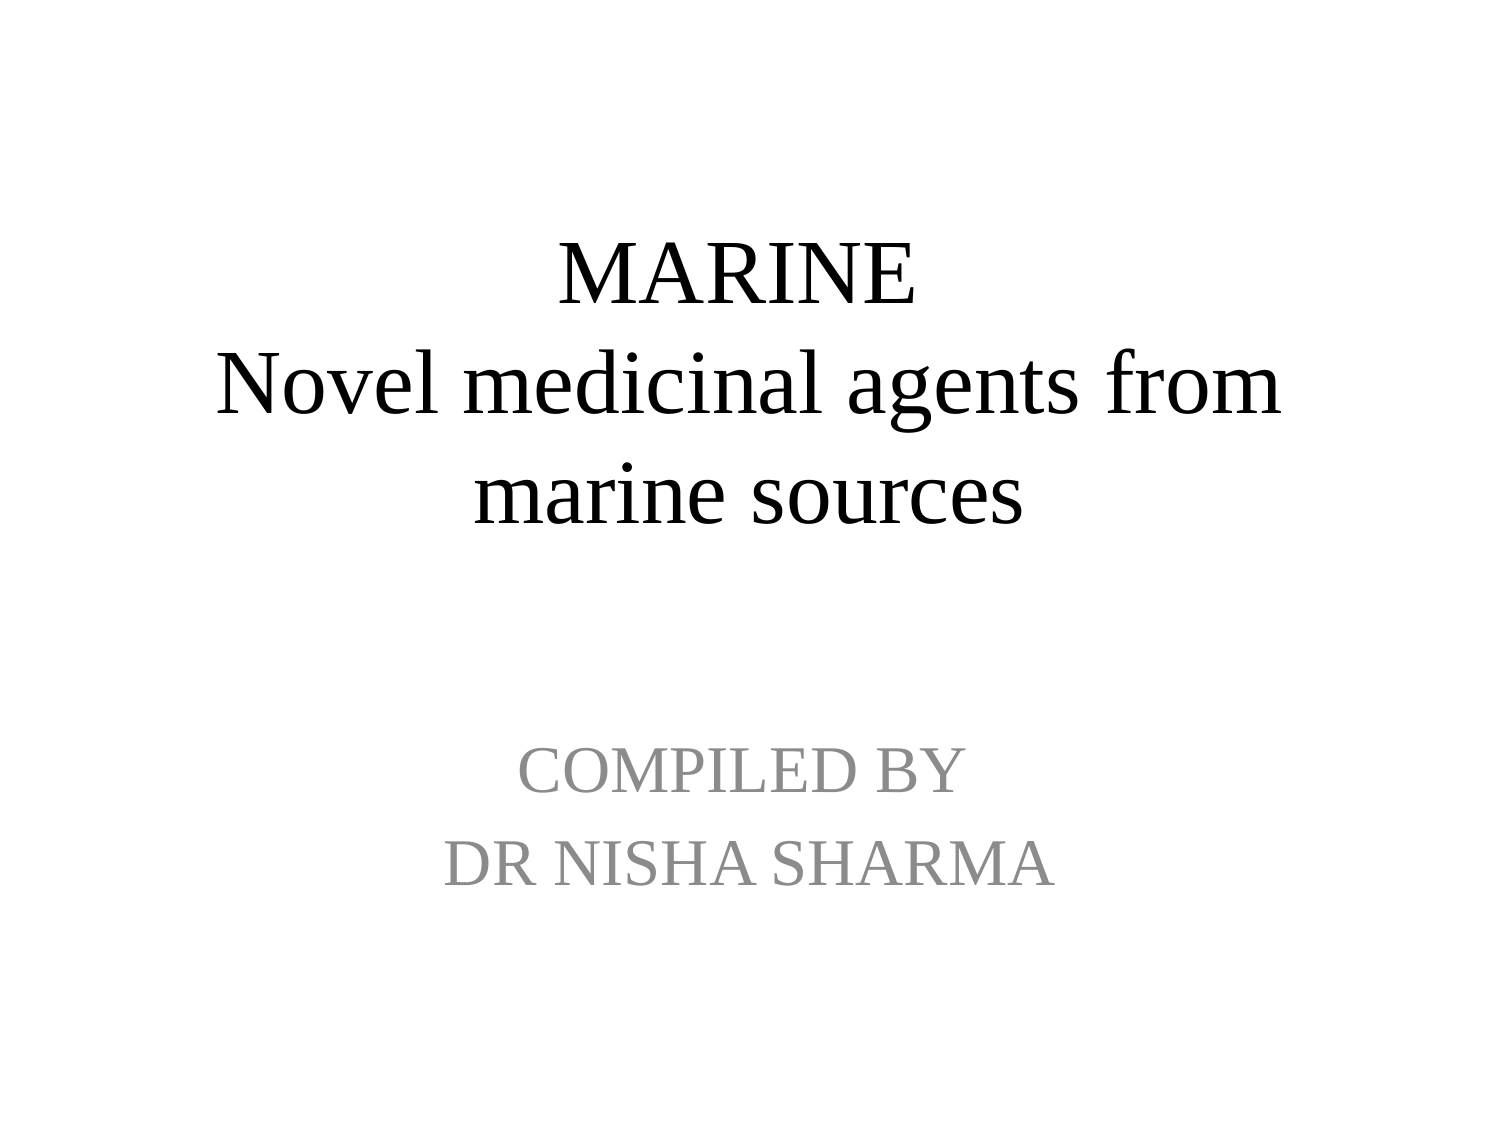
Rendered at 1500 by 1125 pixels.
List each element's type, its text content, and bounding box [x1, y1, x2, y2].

subtitle COMPILED BY DR NISHA SHARMA [225, 624, 1275, 925]
title MARINE Novel medicinal agents from marine sources [112, 162, 1388, 591]
